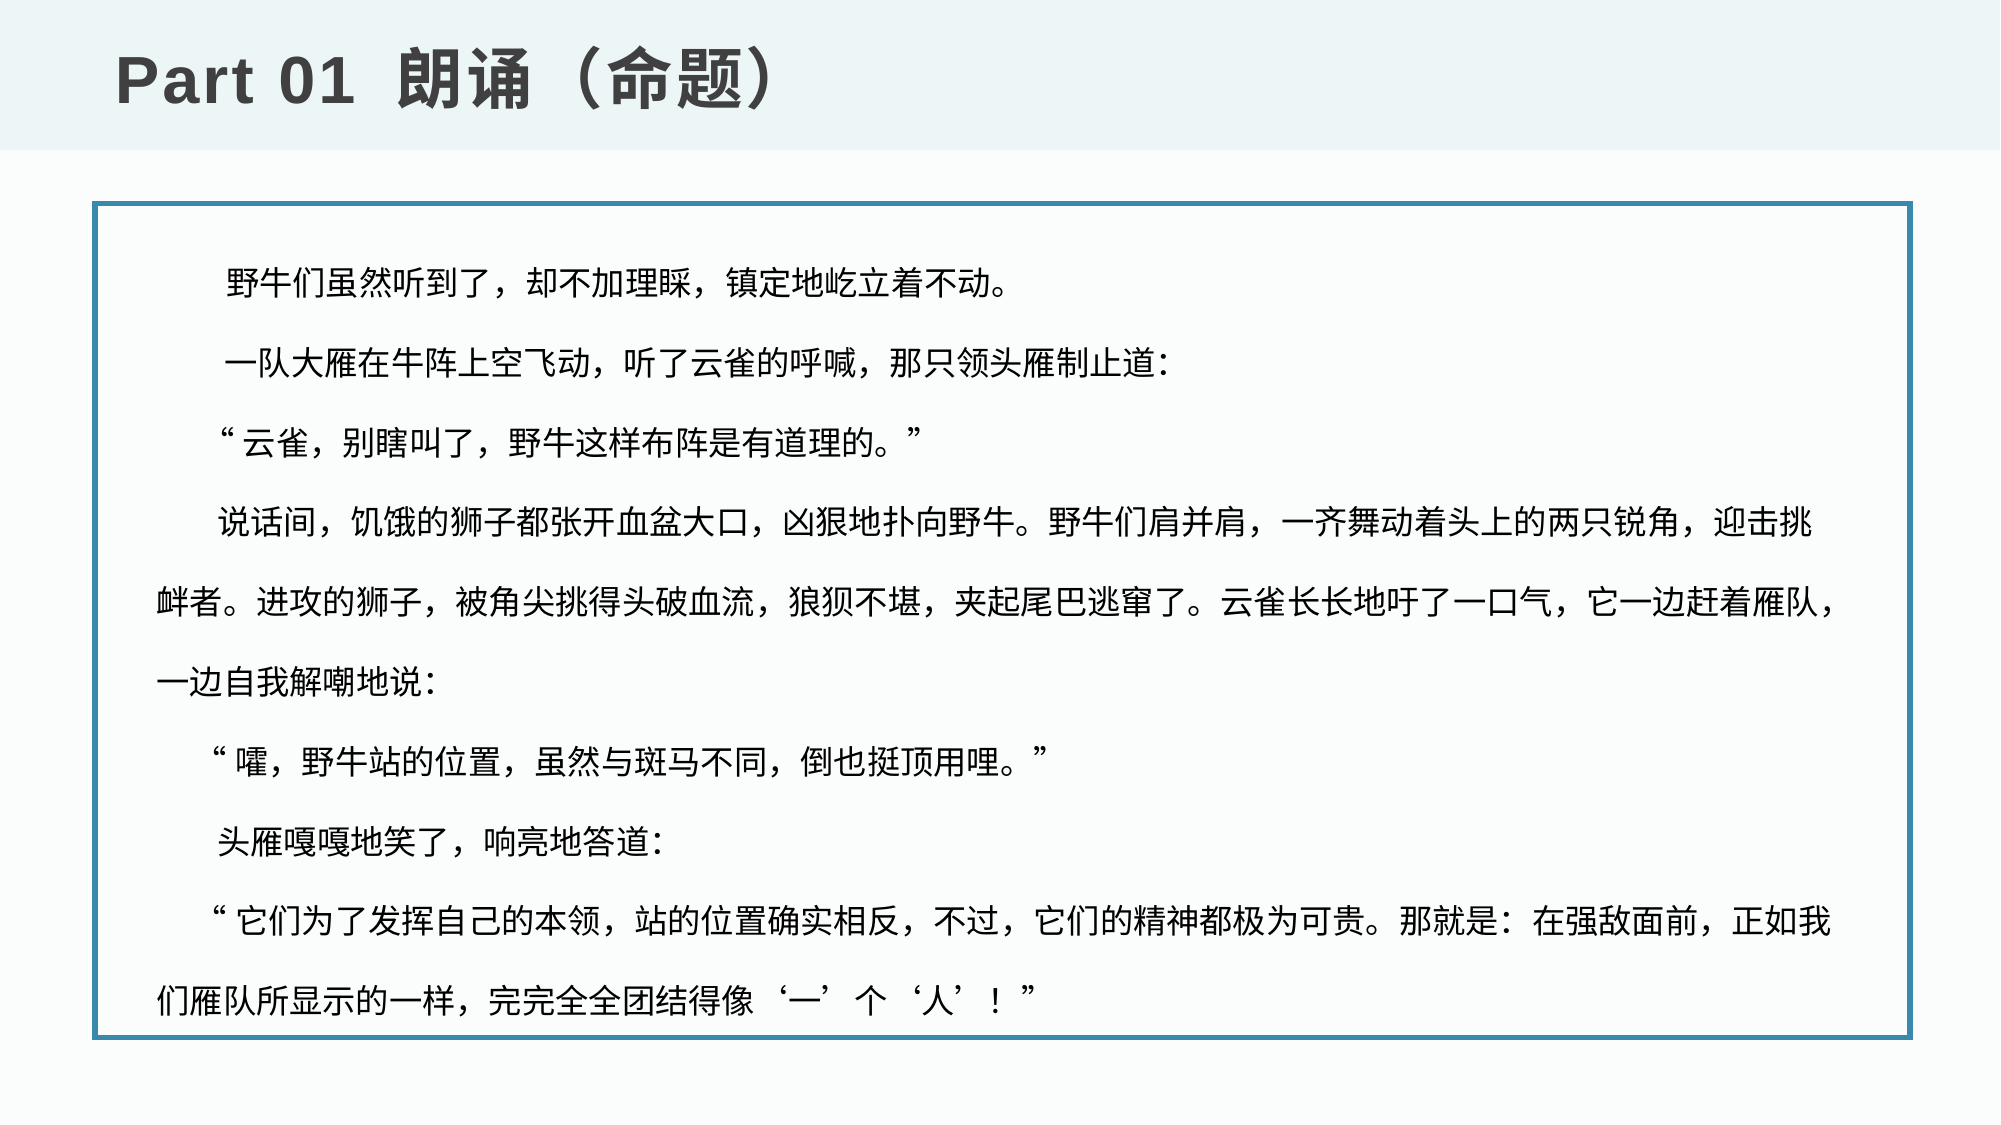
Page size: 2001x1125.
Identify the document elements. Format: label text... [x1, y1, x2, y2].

text_box [94, 202, 1911, 1038]
text_box [0, 0, 2000, 151]
text_box 野牛们虽然听到了，却不加理睬，镇定地屹立着不动。 一队大雁在牛阵上空飞动，听了云雀的呼喊，那只领头雁制止道： “云雀，别瞎叫了，野牛这样布阵是有道理的。” 说话间，饥饿的狮子都张开血盆大口，凶狠地扑向野牛。野牛们肩并肩，一齐舞动着头上的两只锐角，迎击挑衅者。进攻的狮子，被角尖挑得头破血流，狼狈不堪，夹起尾巴逃窜了。云雀长长地吁了一口气，它一边赶着雁队，一边自我解嘲地说： “嚯，野牛站的位置，虽然与斑马不同，倒也挺顶用哩。” 头雁嘎嘎地笑了，响亮地答道： “它们为了发挥自己的本领，站的位置确实相反，不过，它们的精神都极为可贵。那就是：在强敌面前，正如我们雁队所显示的一样，完完全全团结得像‘一’个‘人’！” [141, 214, 1858, 1028]
text_box Part 01 朗诵（命题） [99, 25, 1901, 125]
